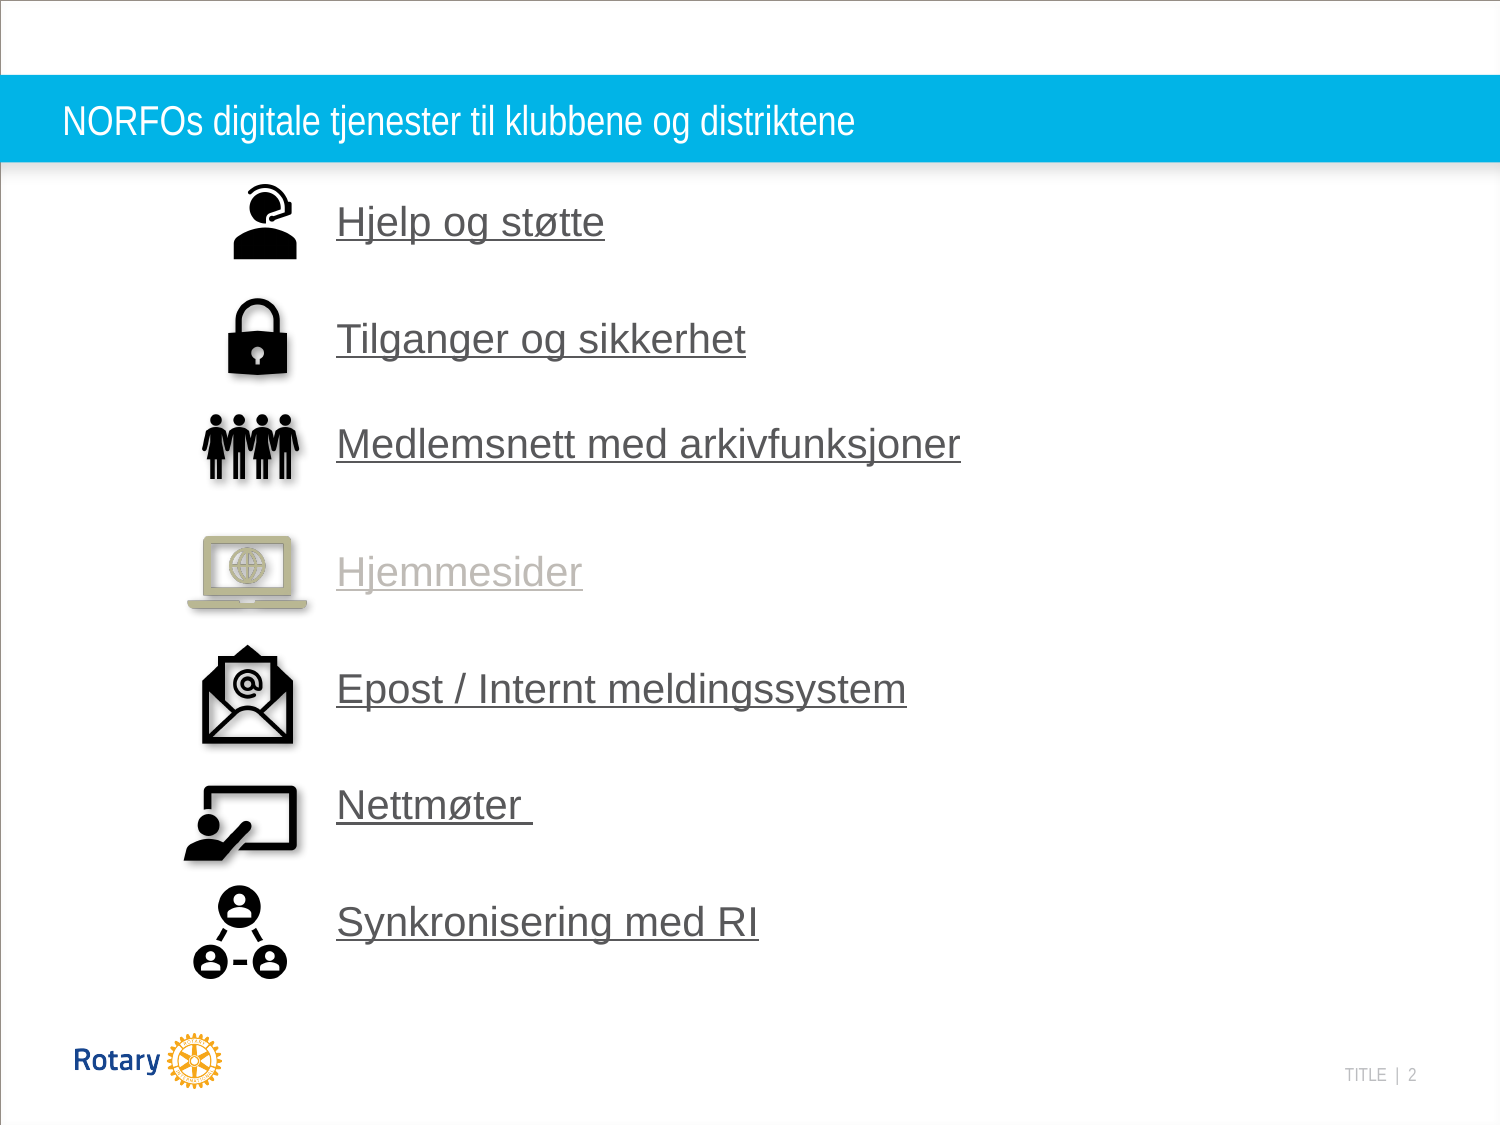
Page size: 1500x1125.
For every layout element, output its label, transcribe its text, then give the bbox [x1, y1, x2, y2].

picture [218, 174, 312, 269]
picture [206, 286, 308, 387]
picture [75, 1033, 222, 1089]
list Hjelp og støtte Tilganger og sikkerhet Medlemsnett med arkivfunksjoner Hjemmesider Epost / Internt meldingssystem Nettmøter Synkronisering med RI [321, 187, 1375, 1038]
title NORFOs digitale tjenester til klubbene og distriktene [62, 75, 1500, 163]
picture [174, 760, 306, 999]
picture [193, 639, 302, 748]
picture [194, 391, 306, 503]
picture [185, 510, 310, 634]
